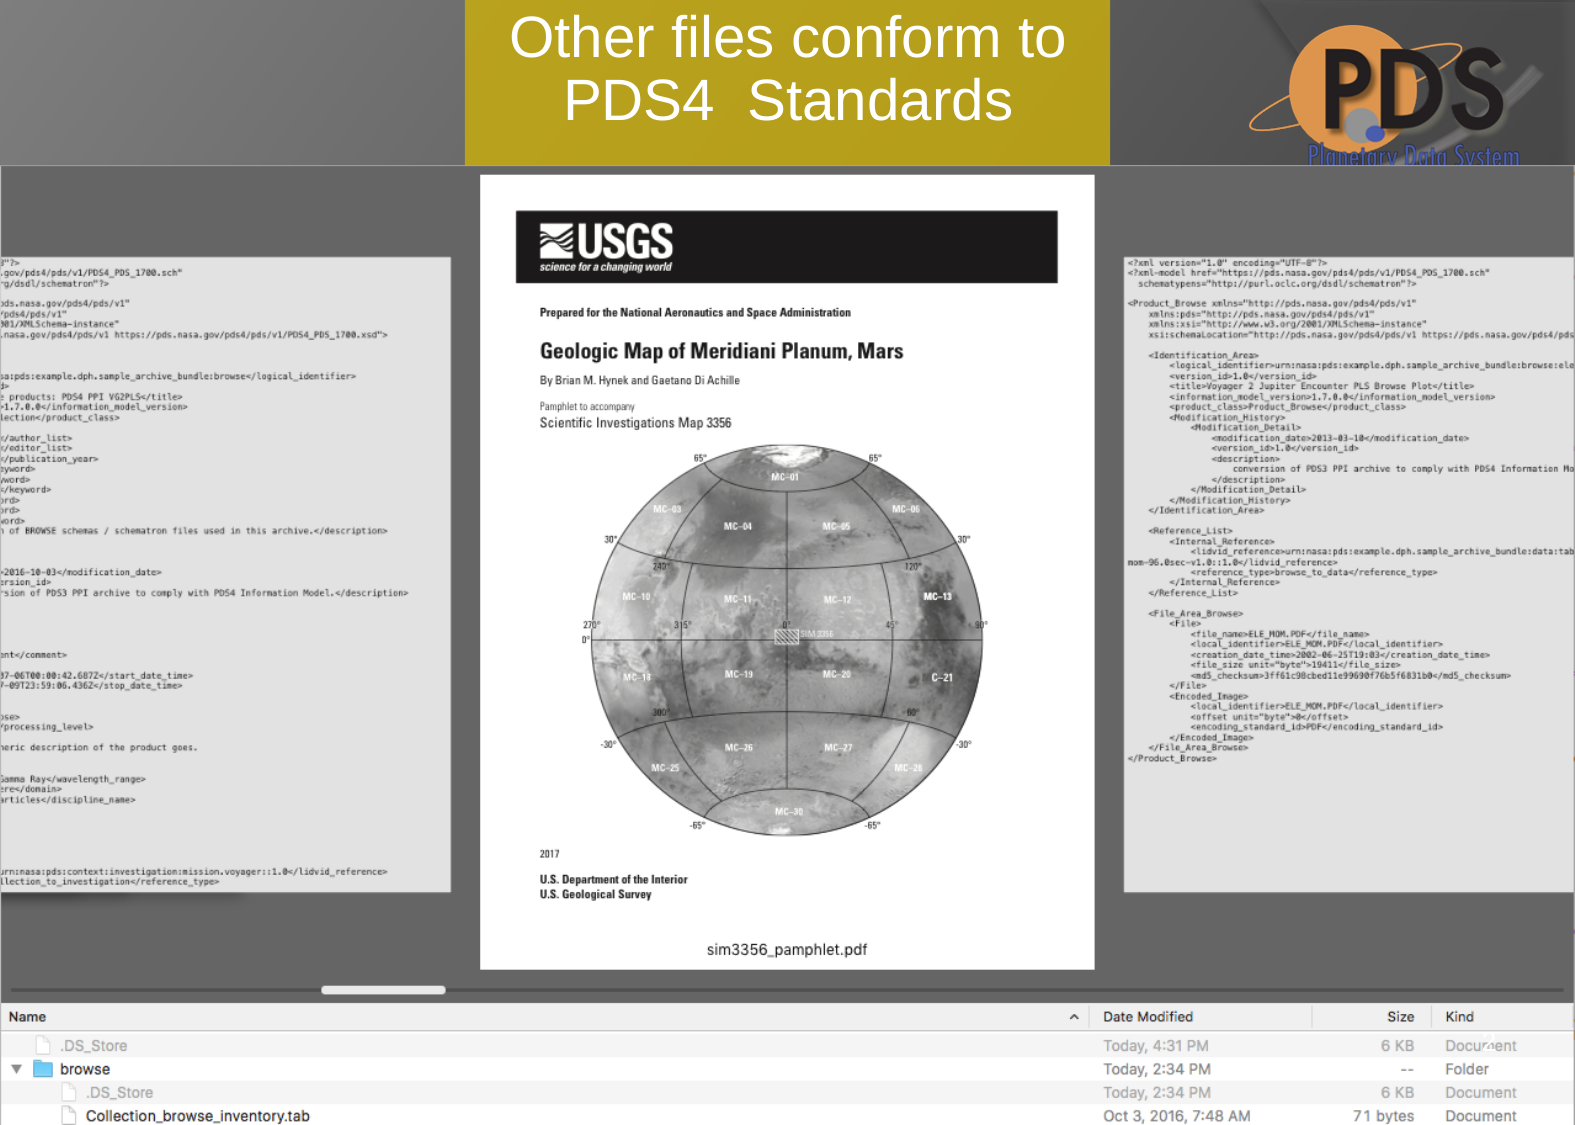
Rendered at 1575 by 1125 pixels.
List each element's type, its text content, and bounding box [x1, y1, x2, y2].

picture [1249, 25, 1545, 158]
list Other files conform to PDS4 Standards [464, 0, 1111, 157]
picture [0, 165, 1575, 1125]
